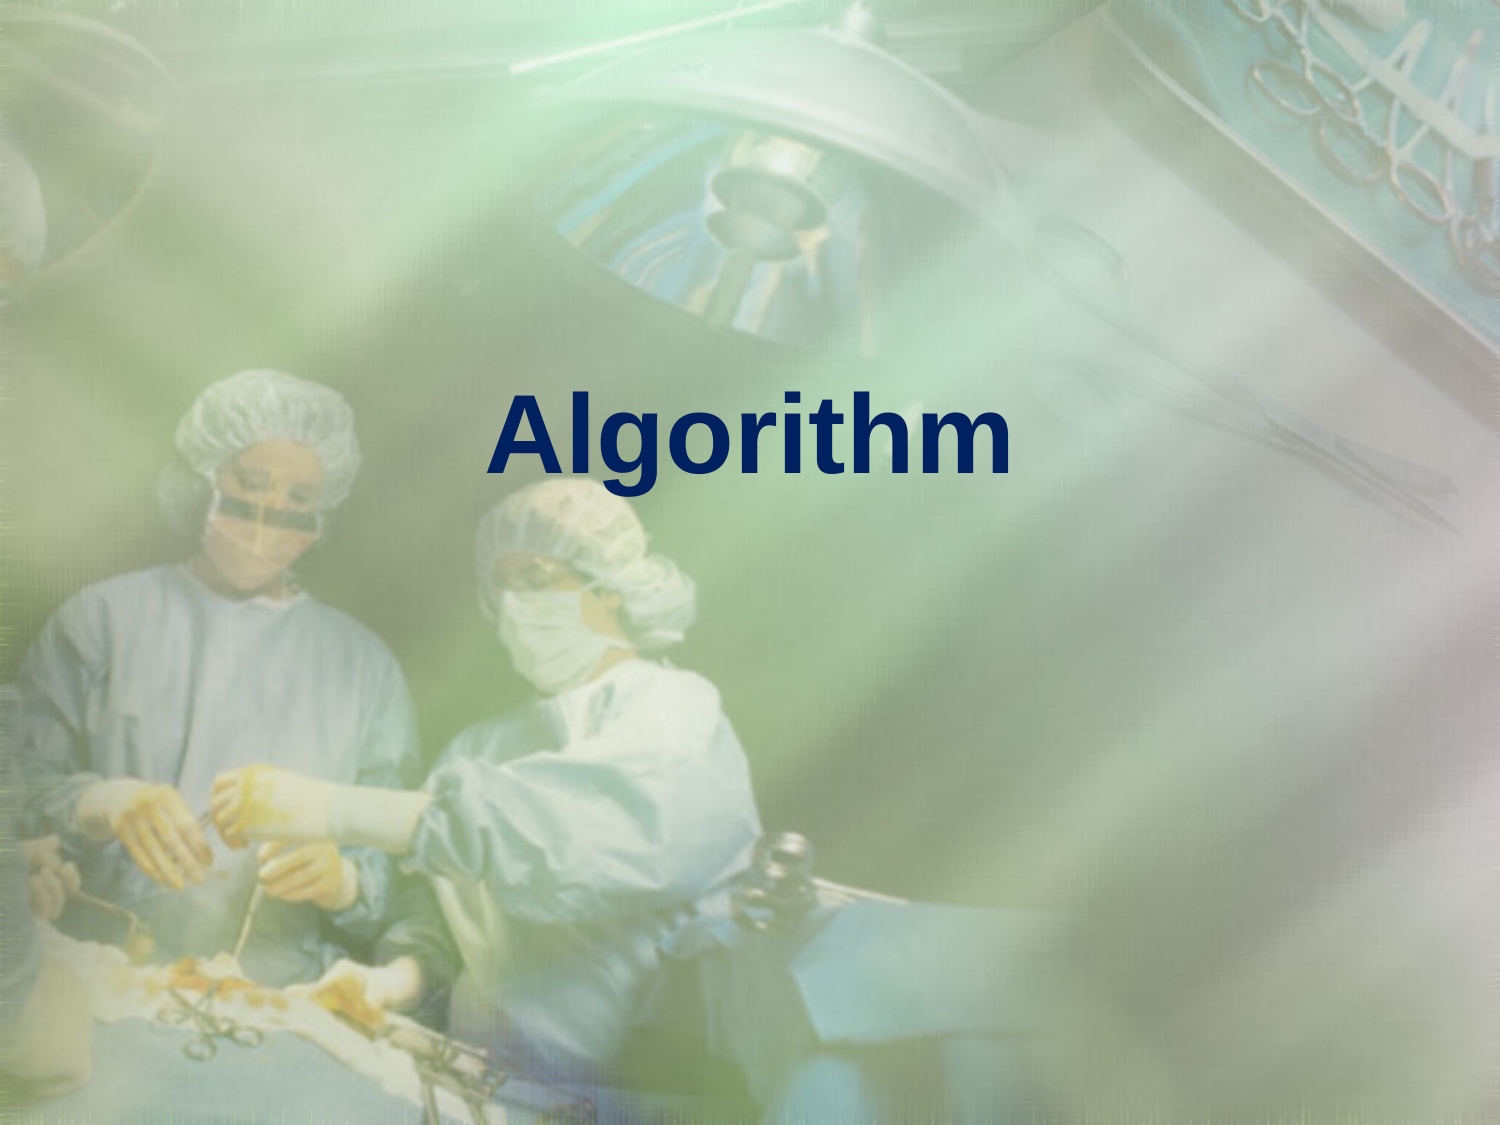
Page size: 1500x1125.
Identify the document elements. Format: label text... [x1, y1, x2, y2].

picture [0, 0, 1500, 1125]
title Algorithm [112, 113, 1388, 504]
